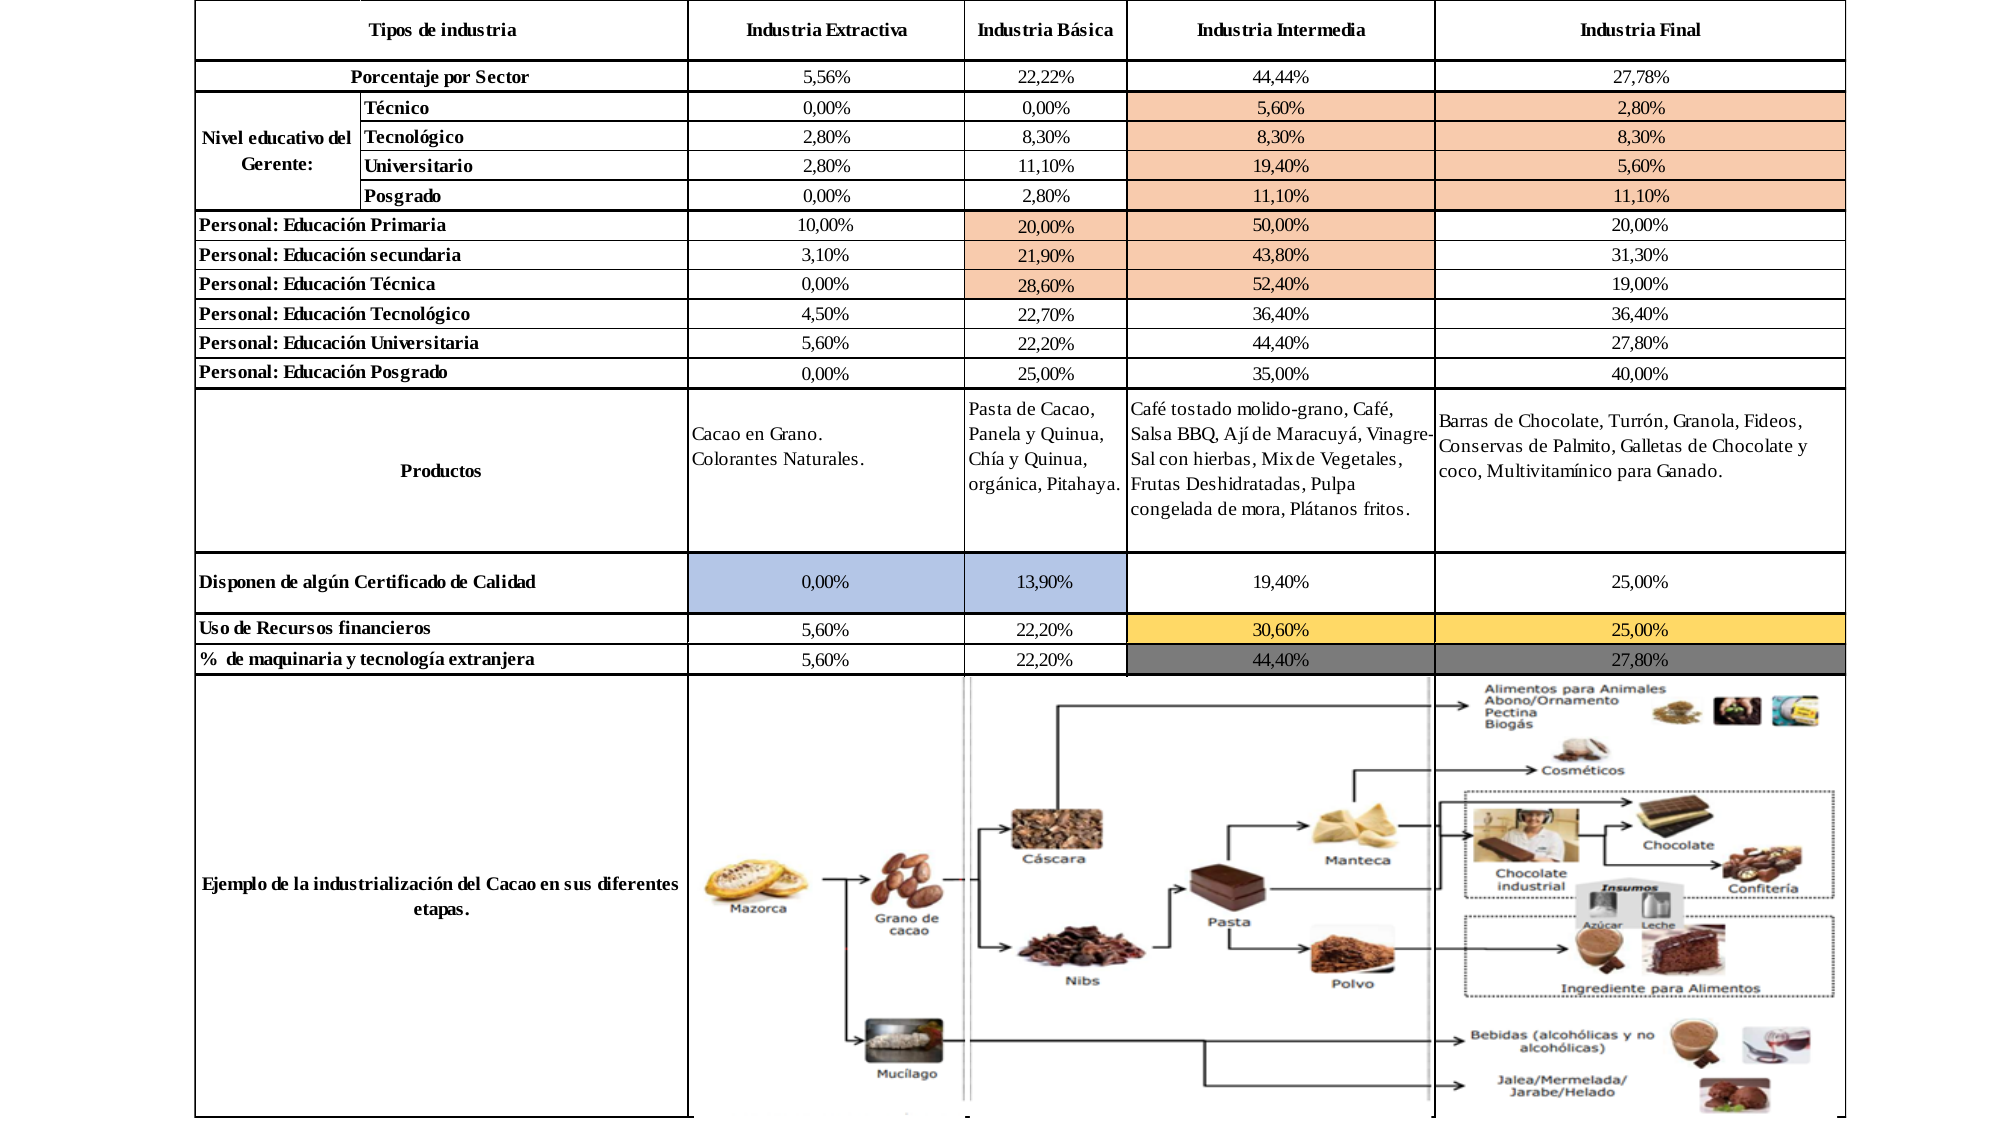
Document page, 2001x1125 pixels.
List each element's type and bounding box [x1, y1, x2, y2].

picture [194, 0, 1848, 1120]
